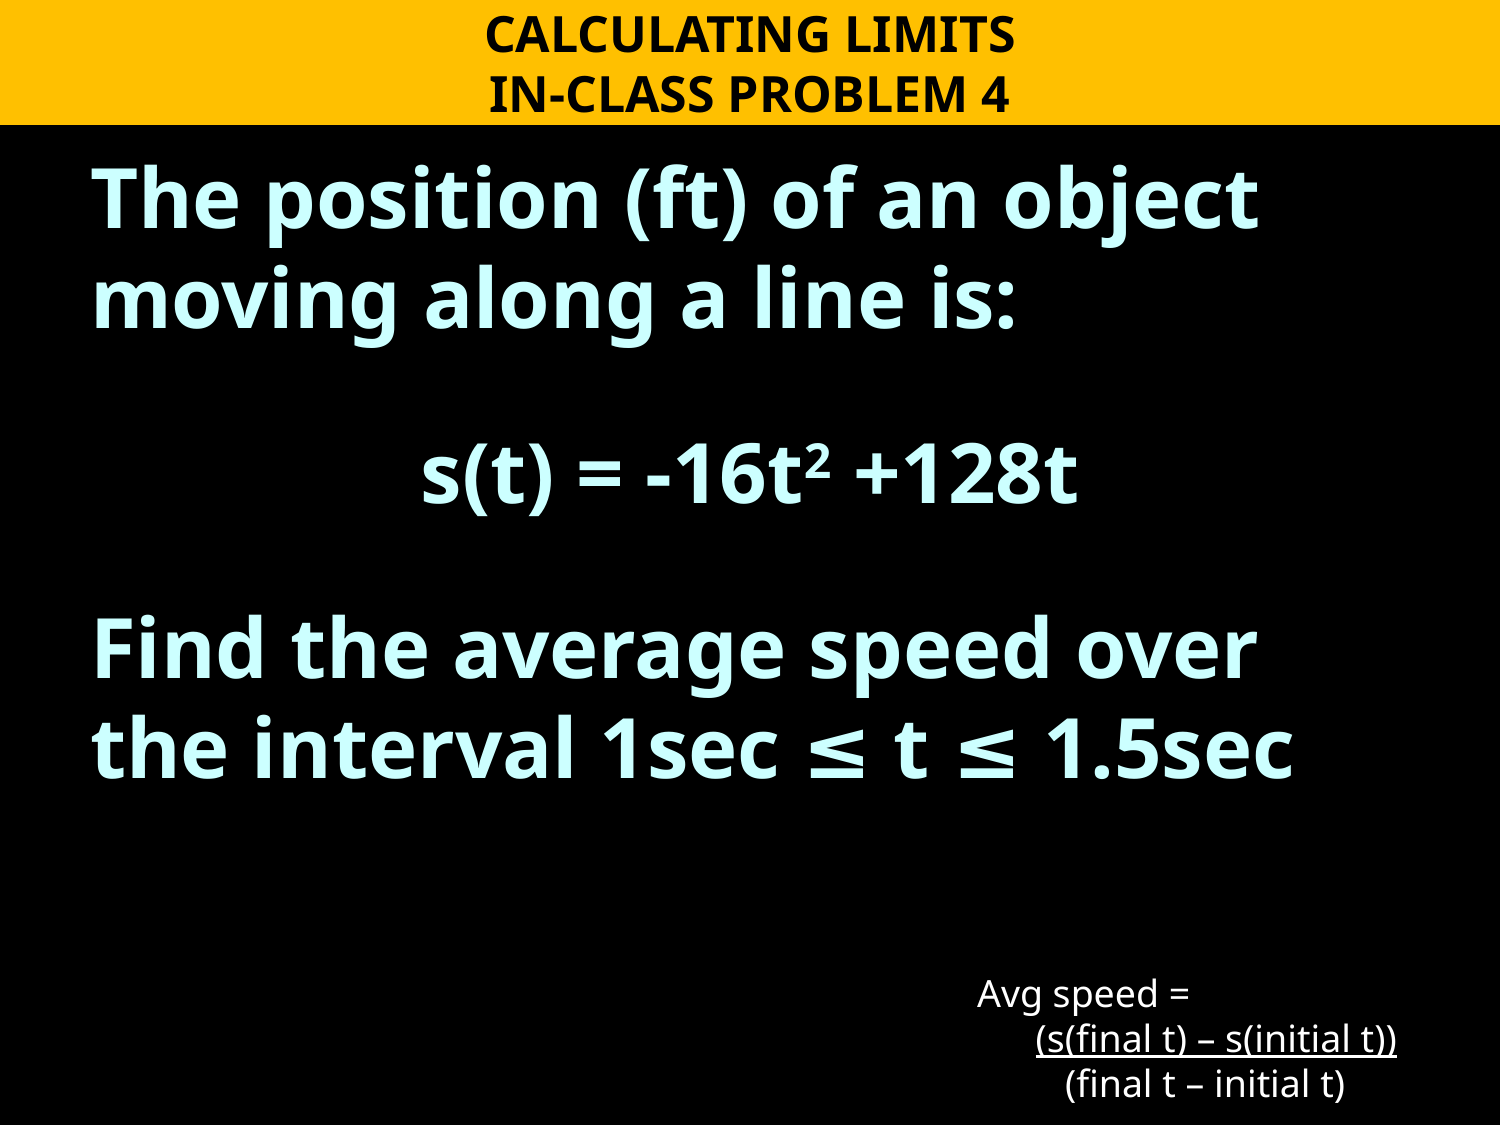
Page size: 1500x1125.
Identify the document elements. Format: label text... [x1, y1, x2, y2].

list The position (ft) of an object moving along a line is: s(t) = -16t2 +128t Find the average speed over the interval 1sec ≤ t ≤ 1.5sec [75, 137, 1425, 1063]
text_box Avg speed = (s(final t) – s(initial t)) (final t – initial t) [962, 962, 1488, 1113]
text_box CALCULATING LIMITS IN-CLASS PROBLEM 4 [0, 0, 1500, 125]
